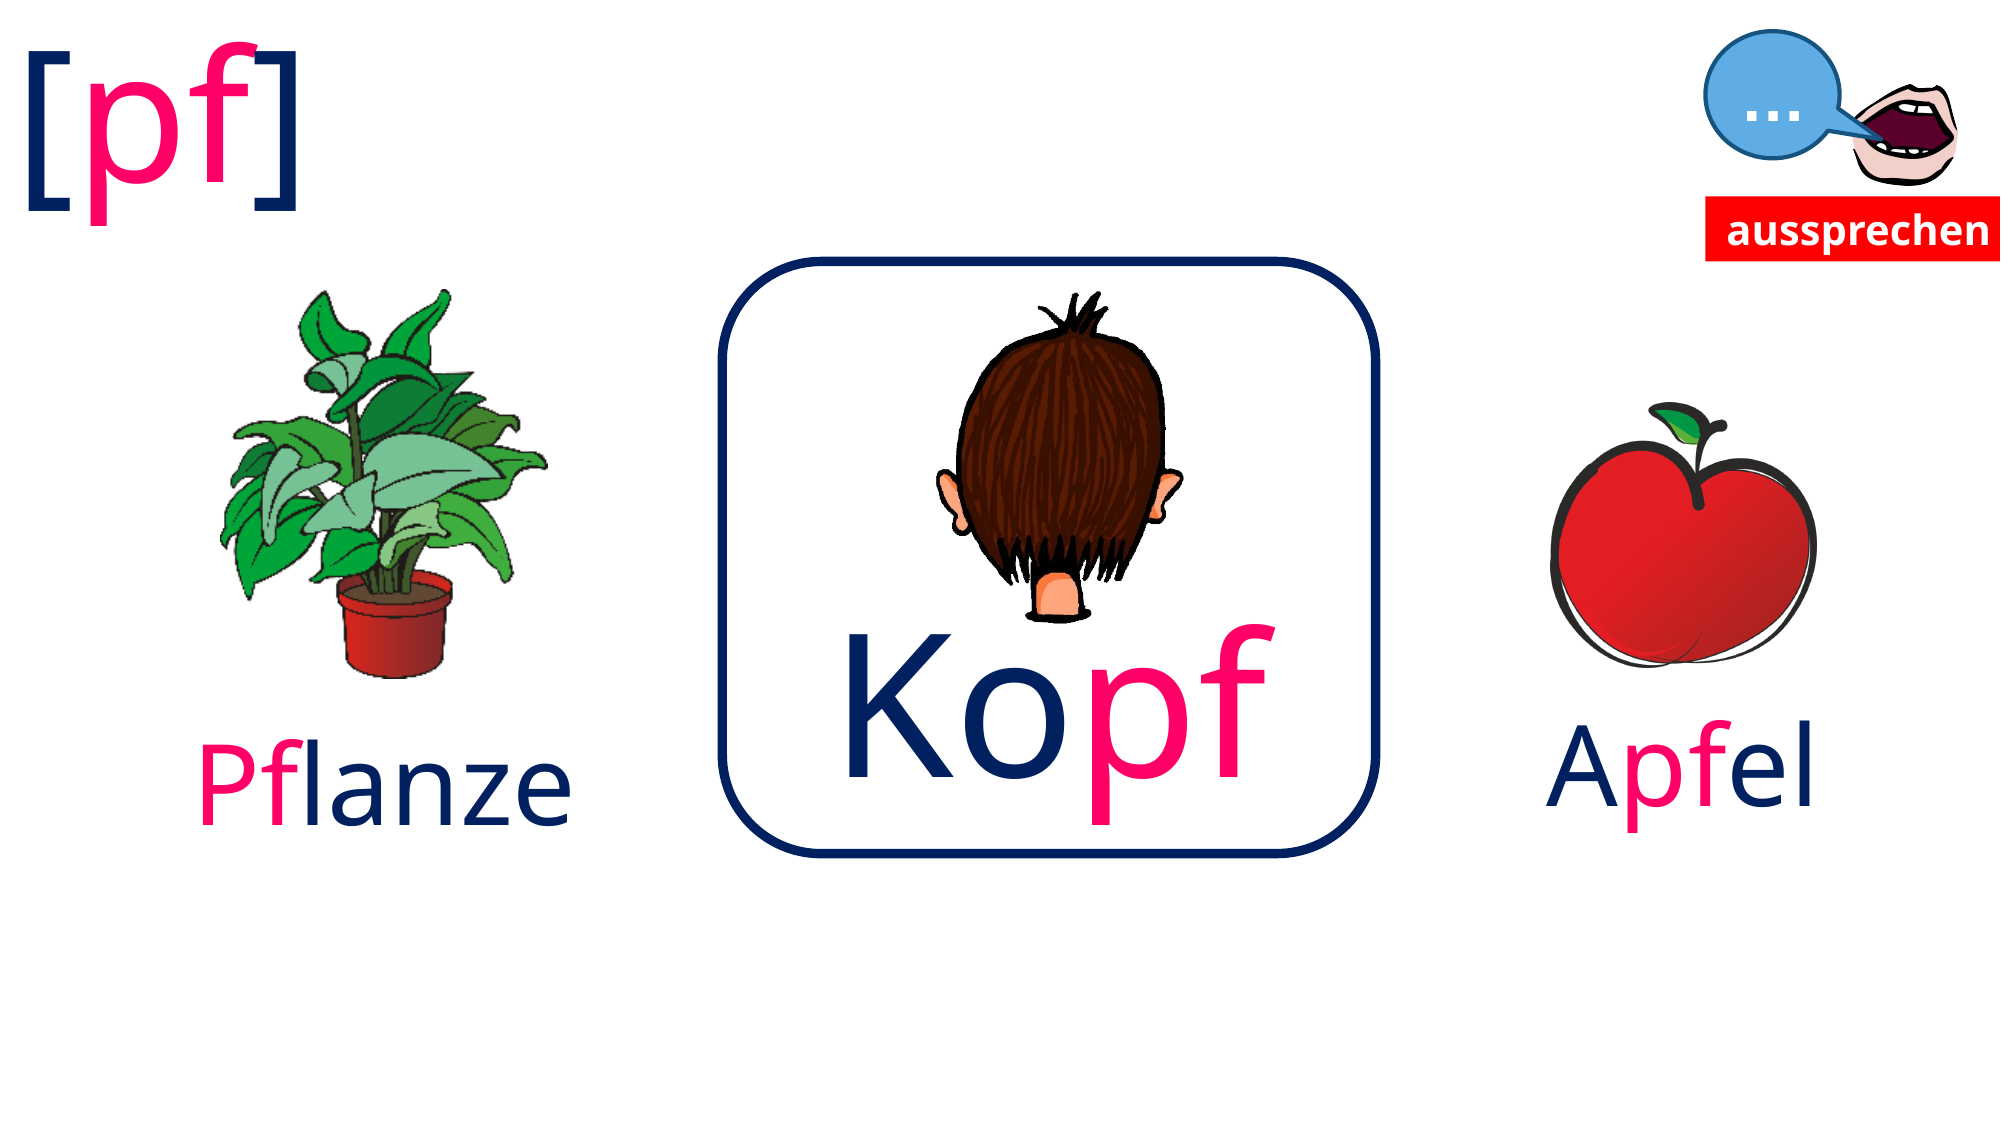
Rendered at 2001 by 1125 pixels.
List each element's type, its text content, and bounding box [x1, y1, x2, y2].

text_box Pflanze [67, 705, 702, 856]
text_box [1705, 196, 1726, 262]
text_box [1350, 289, 1488, 592]
picture [1549, 402, 1817, 669]
picture [880, 267, 1212, 648]
text_box [551, 289, 748, 592]
text_box Kopf [720, 259, 1378, 856]
text_box [pf] [0, 0, 634, 227]
title aussprechen [1726, 191, 2000, 273]
text_box Apfel [1366, 686, 2000, 837]
picture [1852, 83, 1958, 186]
text_box … [1703, 29, 1847, 161]
picture [220, 289, 549, 679]
